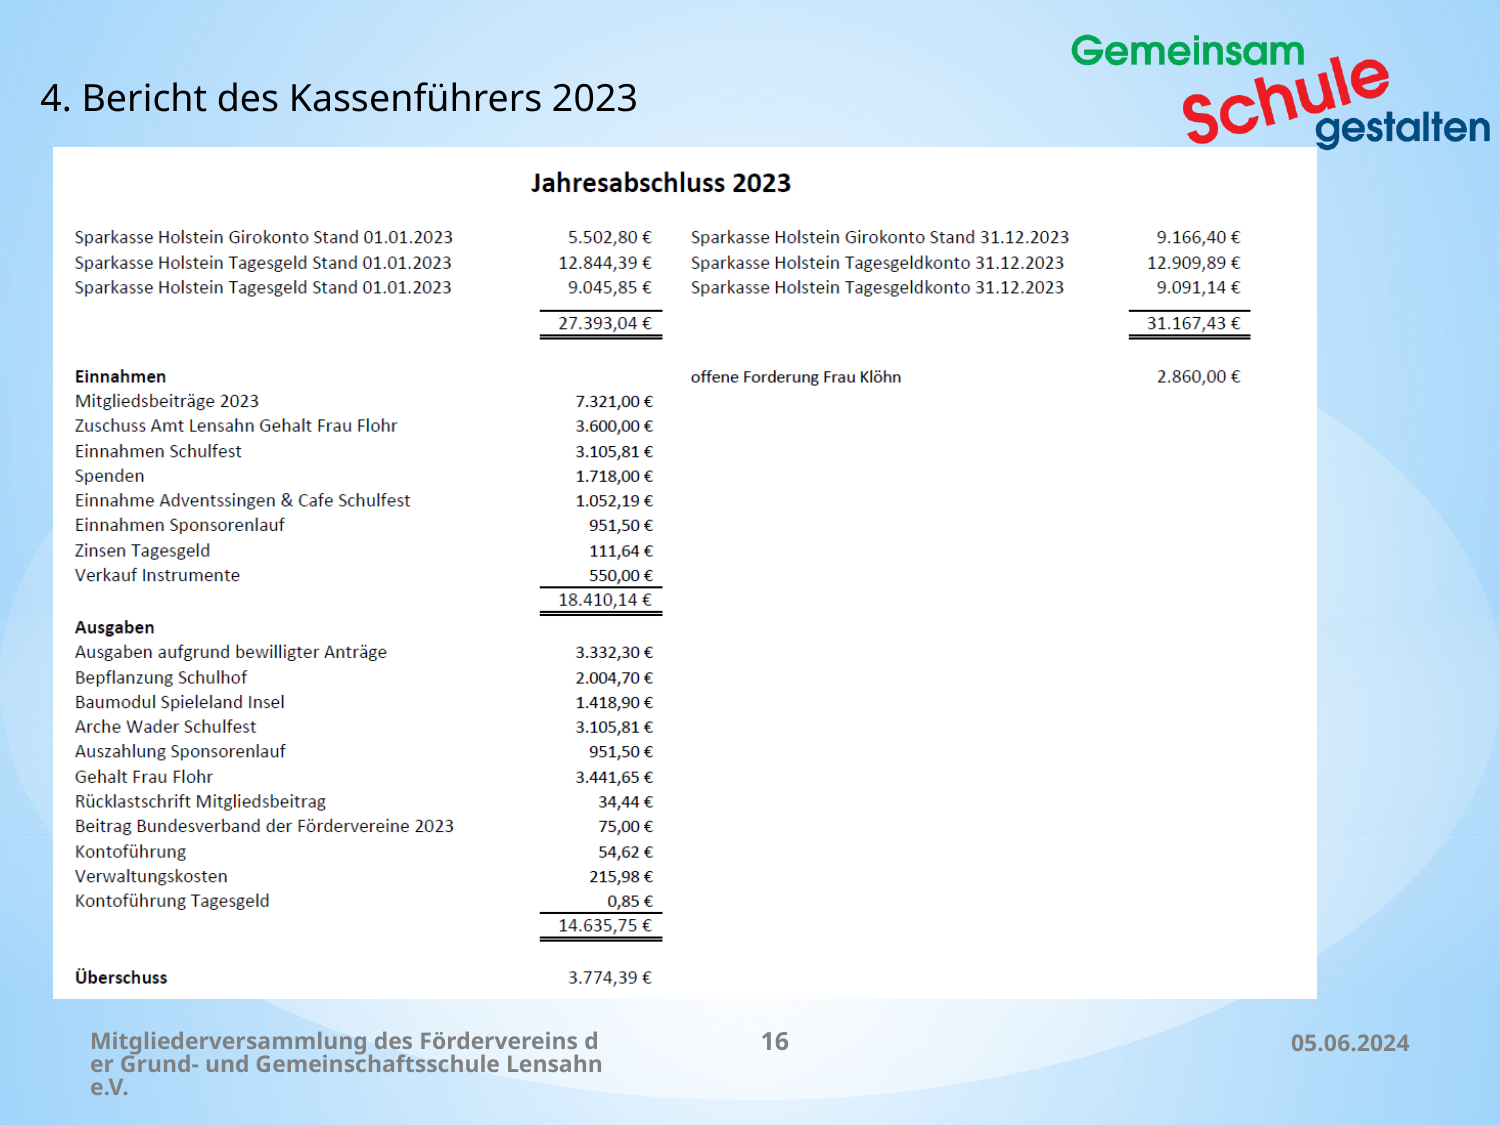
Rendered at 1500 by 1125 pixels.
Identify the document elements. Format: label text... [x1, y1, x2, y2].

picture [52, 19, 1500, 999]
slide_number 16 [624, 1012, 925, 1073]
text_box 4. Bericht des Kassenführers 2023 [25, 66, 912, 127]
footer Mitgliederversammlung des Fördervereins der Grund- und Gemeinschaftsschule Lensahn e.V. [75, 1012, 624, 1073]
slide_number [1012, 1012, 1425, 1073]
